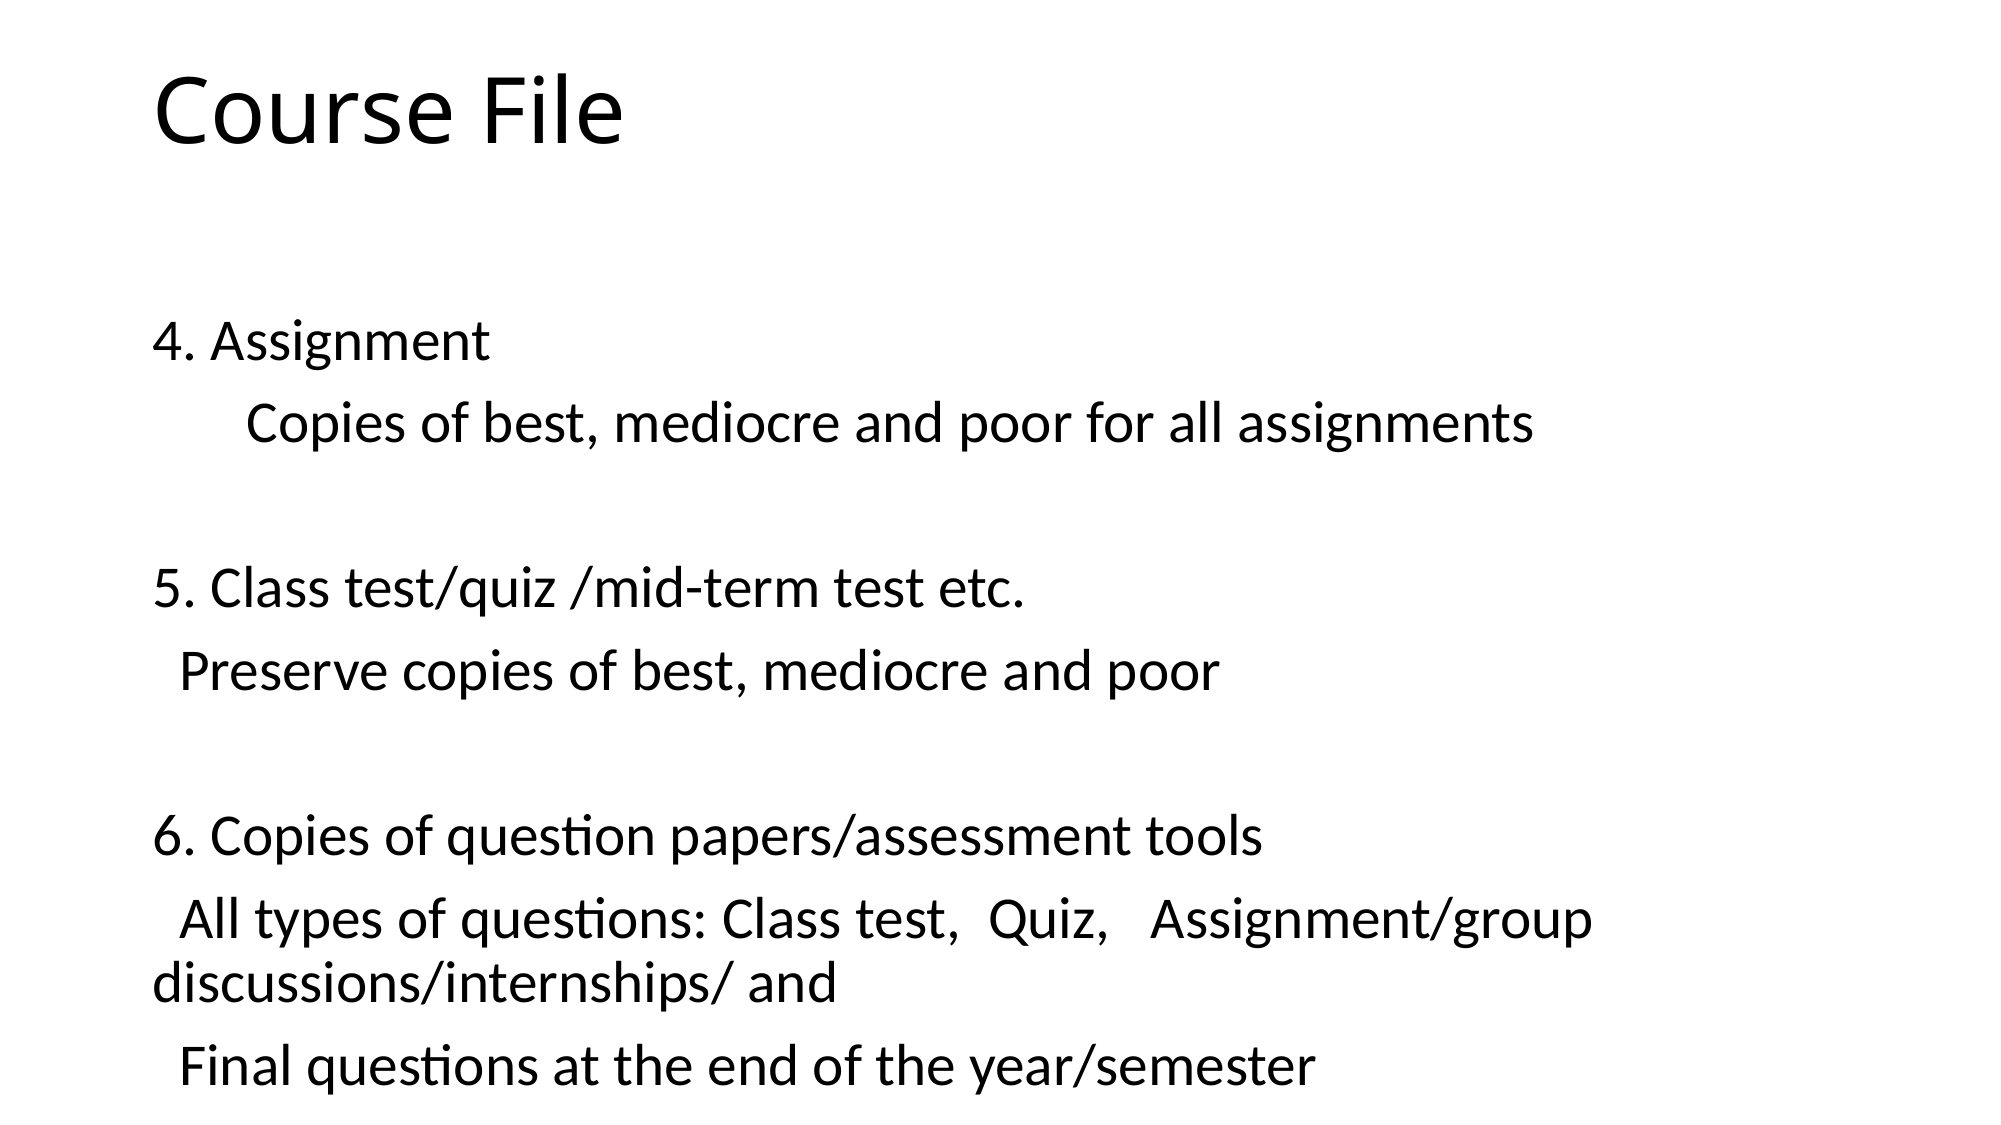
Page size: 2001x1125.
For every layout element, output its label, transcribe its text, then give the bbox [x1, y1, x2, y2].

list 4. Assignment Copies of best, mediocre and poor for all assignments 5. Class test/quiz /mid-term test etc. Preserve copies of best, mediocre and poor 6. Copies of question papers/assessment tools All types of questions: Class test, Quiz, Assignment/group discussions/internships/ and Final questions at the end of the year/semester [137, 211, 1863, 1110]
title Course File [137, 59, 1863, 211]
